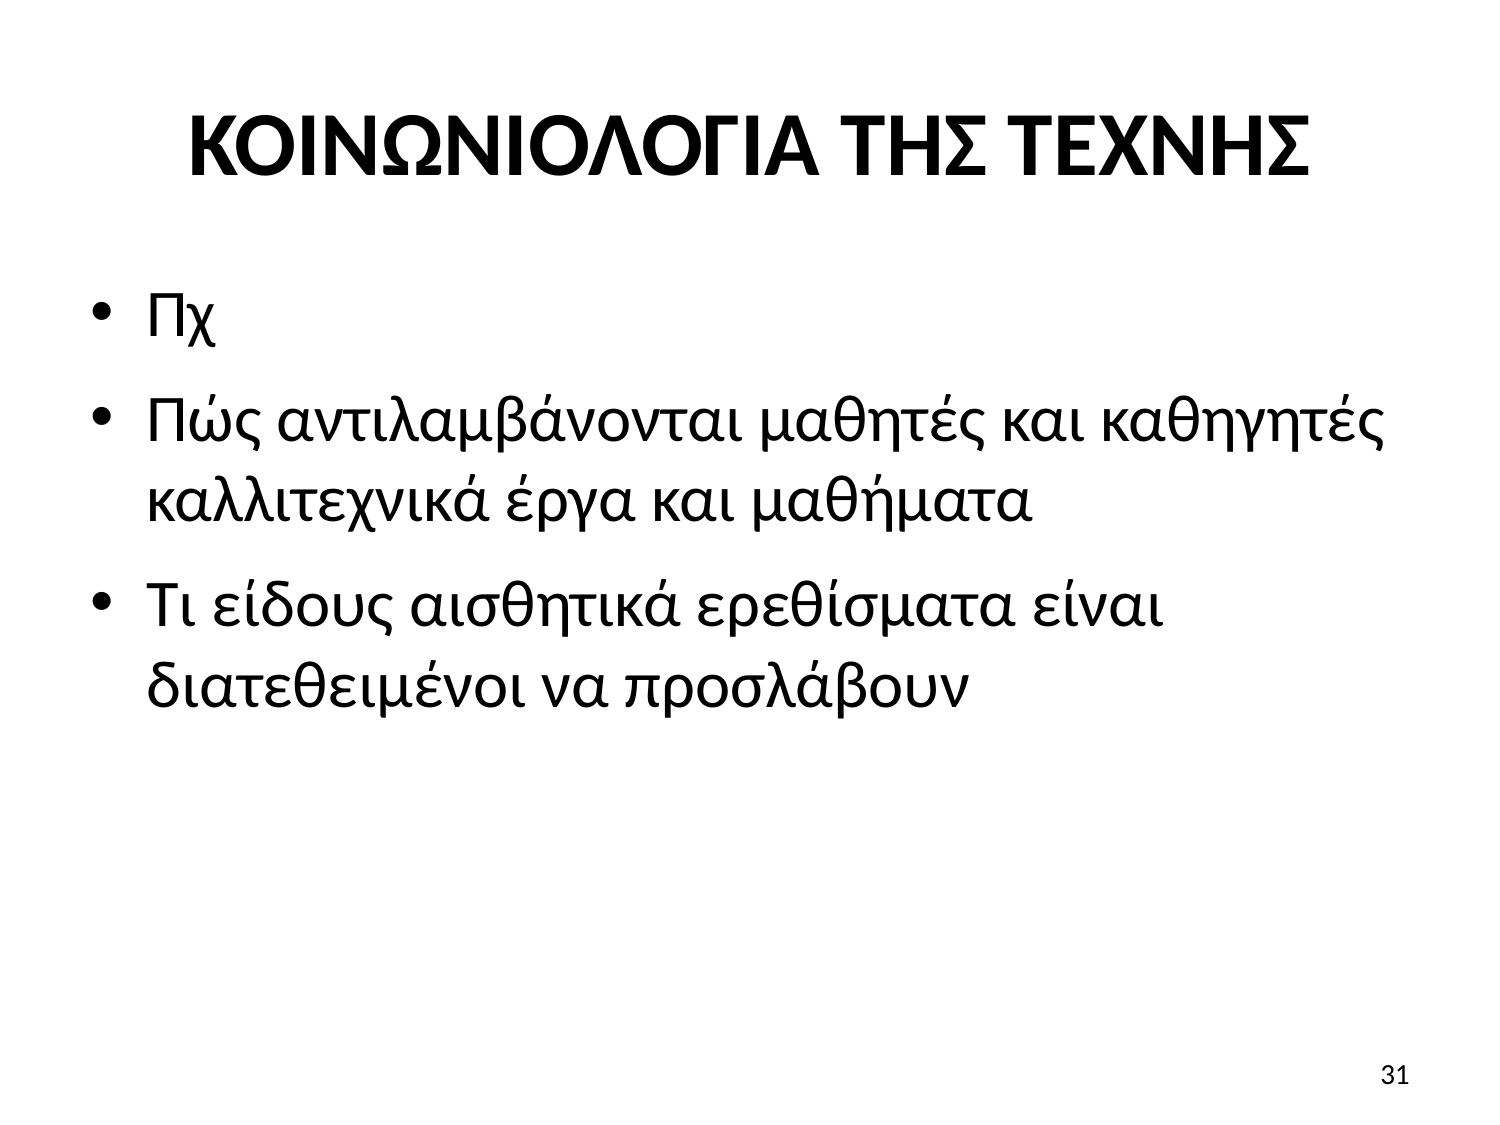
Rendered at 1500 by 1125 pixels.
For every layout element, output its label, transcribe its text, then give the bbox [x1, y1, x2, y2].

list Πχ Πώς αντιλαμβάνονται μαθητές και καθηγητές καλλιτεχνικά έργα και μαθήματα Τι είδους αισθητικά ερεθίσματα είναι διατεθειμένοι να προσλάβουν [75, 262, 1425, 1005]
slide_number 31 [1074, 1042, 1425, 1103]
title ΚΟΙΝΩΝΙΟΛΟΓΙΑ ΤΗΣ ΤΕΧΝΗΣ [75, 45, 1425, 233]
